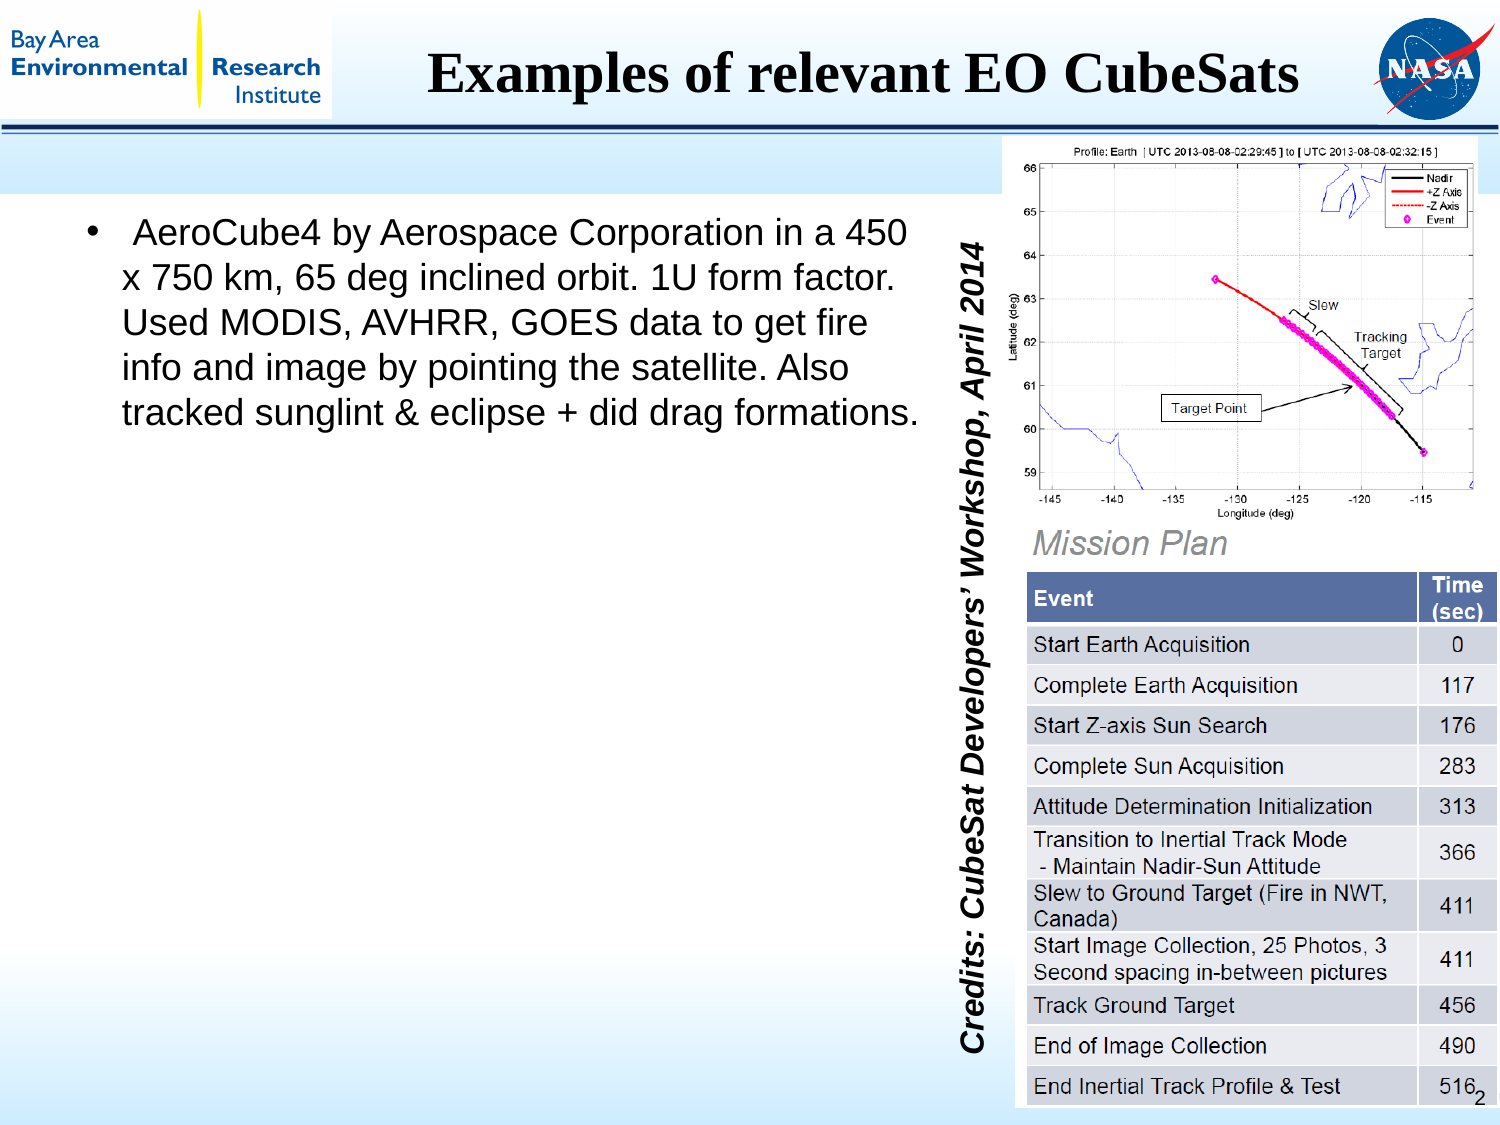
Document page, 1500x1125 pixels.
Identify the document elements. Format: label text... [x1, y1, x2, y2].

title Examples of relevant EO CubeSats [357, 31, 1370, 118]
picture [1373, 18, 1500, 126]
picture [0, 0, 332, 119]
text_box Credits: CubeSat Developers’ Workshop, April 2014 [942, 194, 998, 1070]
slide_number 2 [1097, 1117, 1487, 1121]
picture [1002, 136, 1500, 1108]
text_box AeroCube4 by Aerospace Corporation in a 450 x 750 km, 65 deg inclined orbit. 1U form factor. Used MODIS, AVHRR, GOES data to get fire info and image by pointing the satellite. Also tracked sunglint & eclipse + did drag formations. [71, 200, 936, 441]
